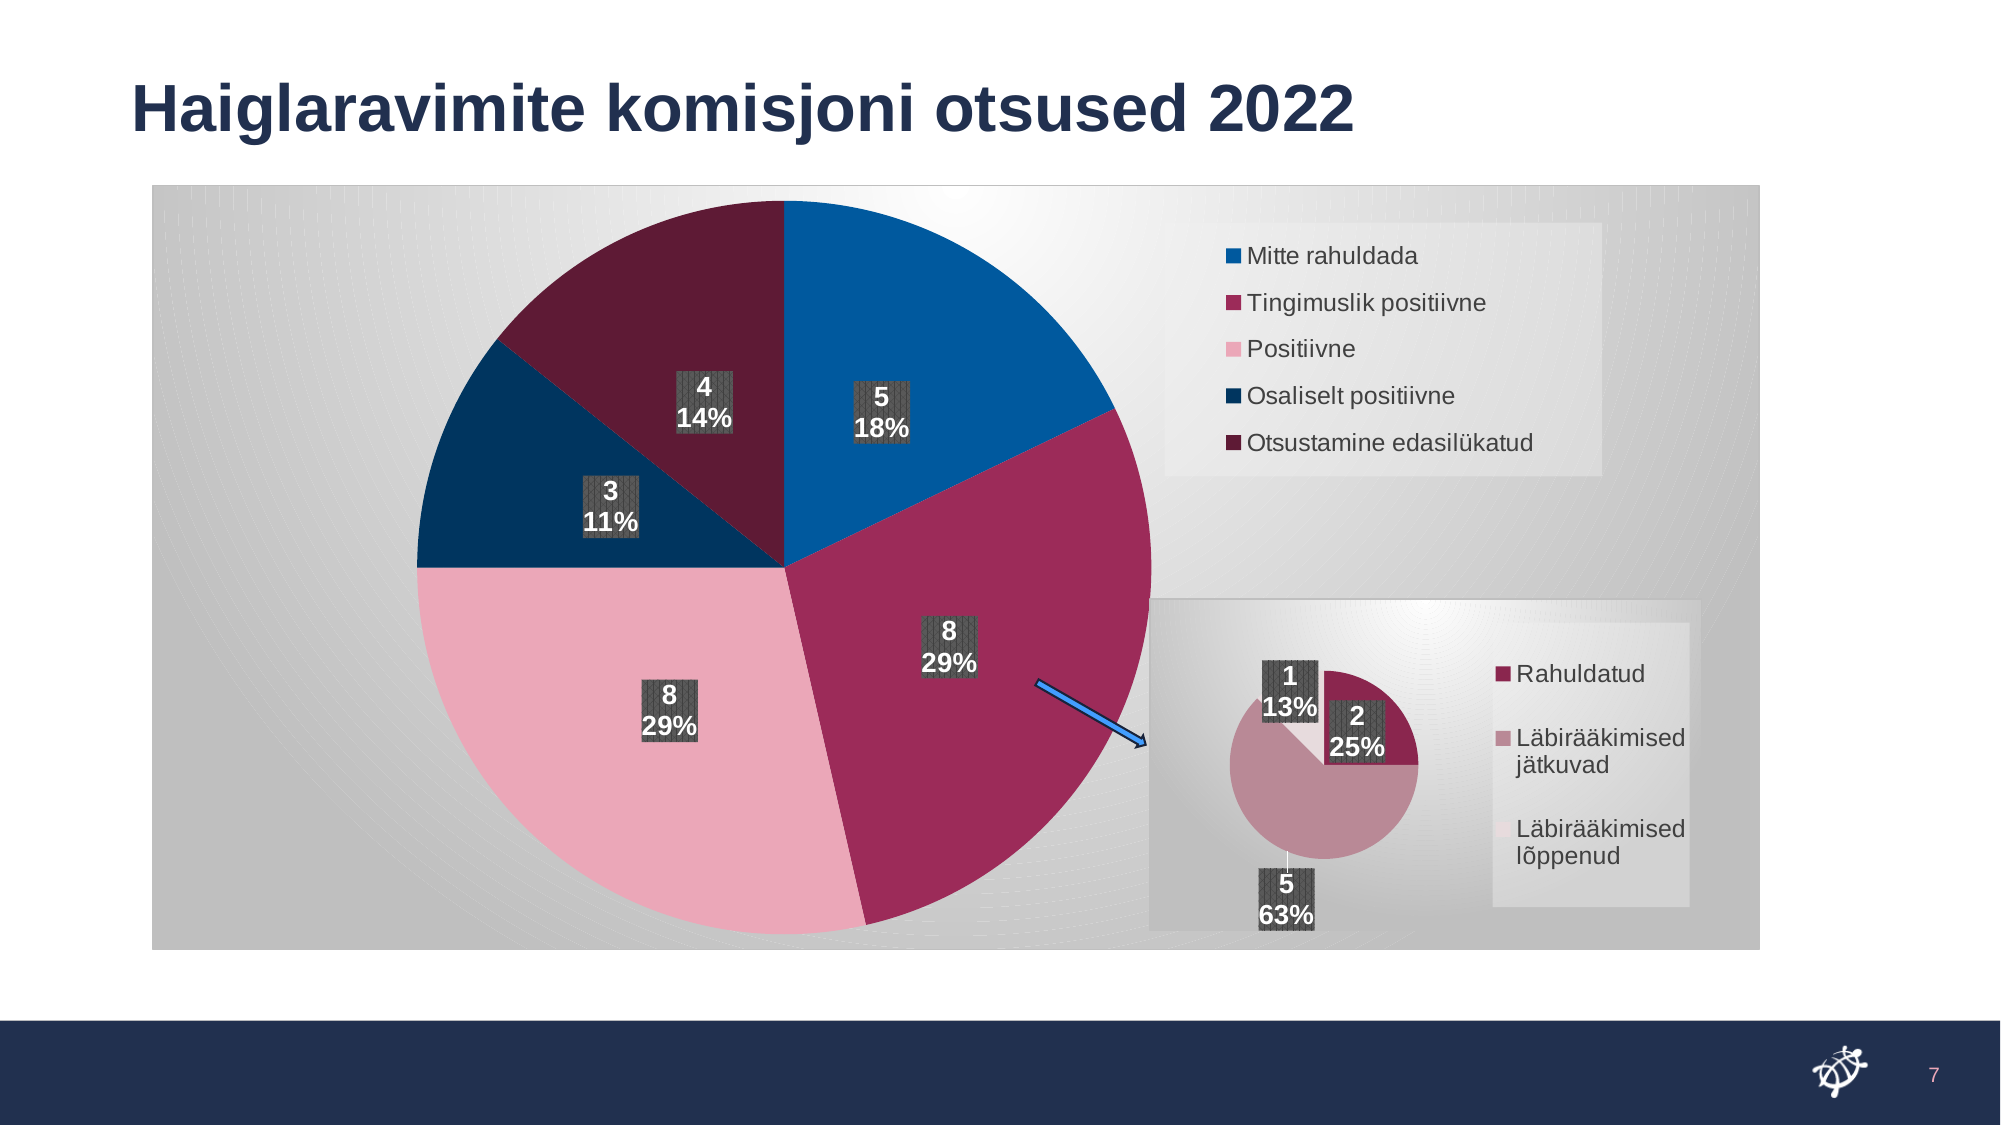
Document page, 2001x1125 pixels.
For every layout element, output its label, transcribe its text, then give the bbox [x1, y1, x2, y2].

picture [0, 0, 2001, 1125]
chart [151, 184, 1760, 951]
list Haiglaravimite komisjoni otsused 2022 [131, 73, 1869, 146]
